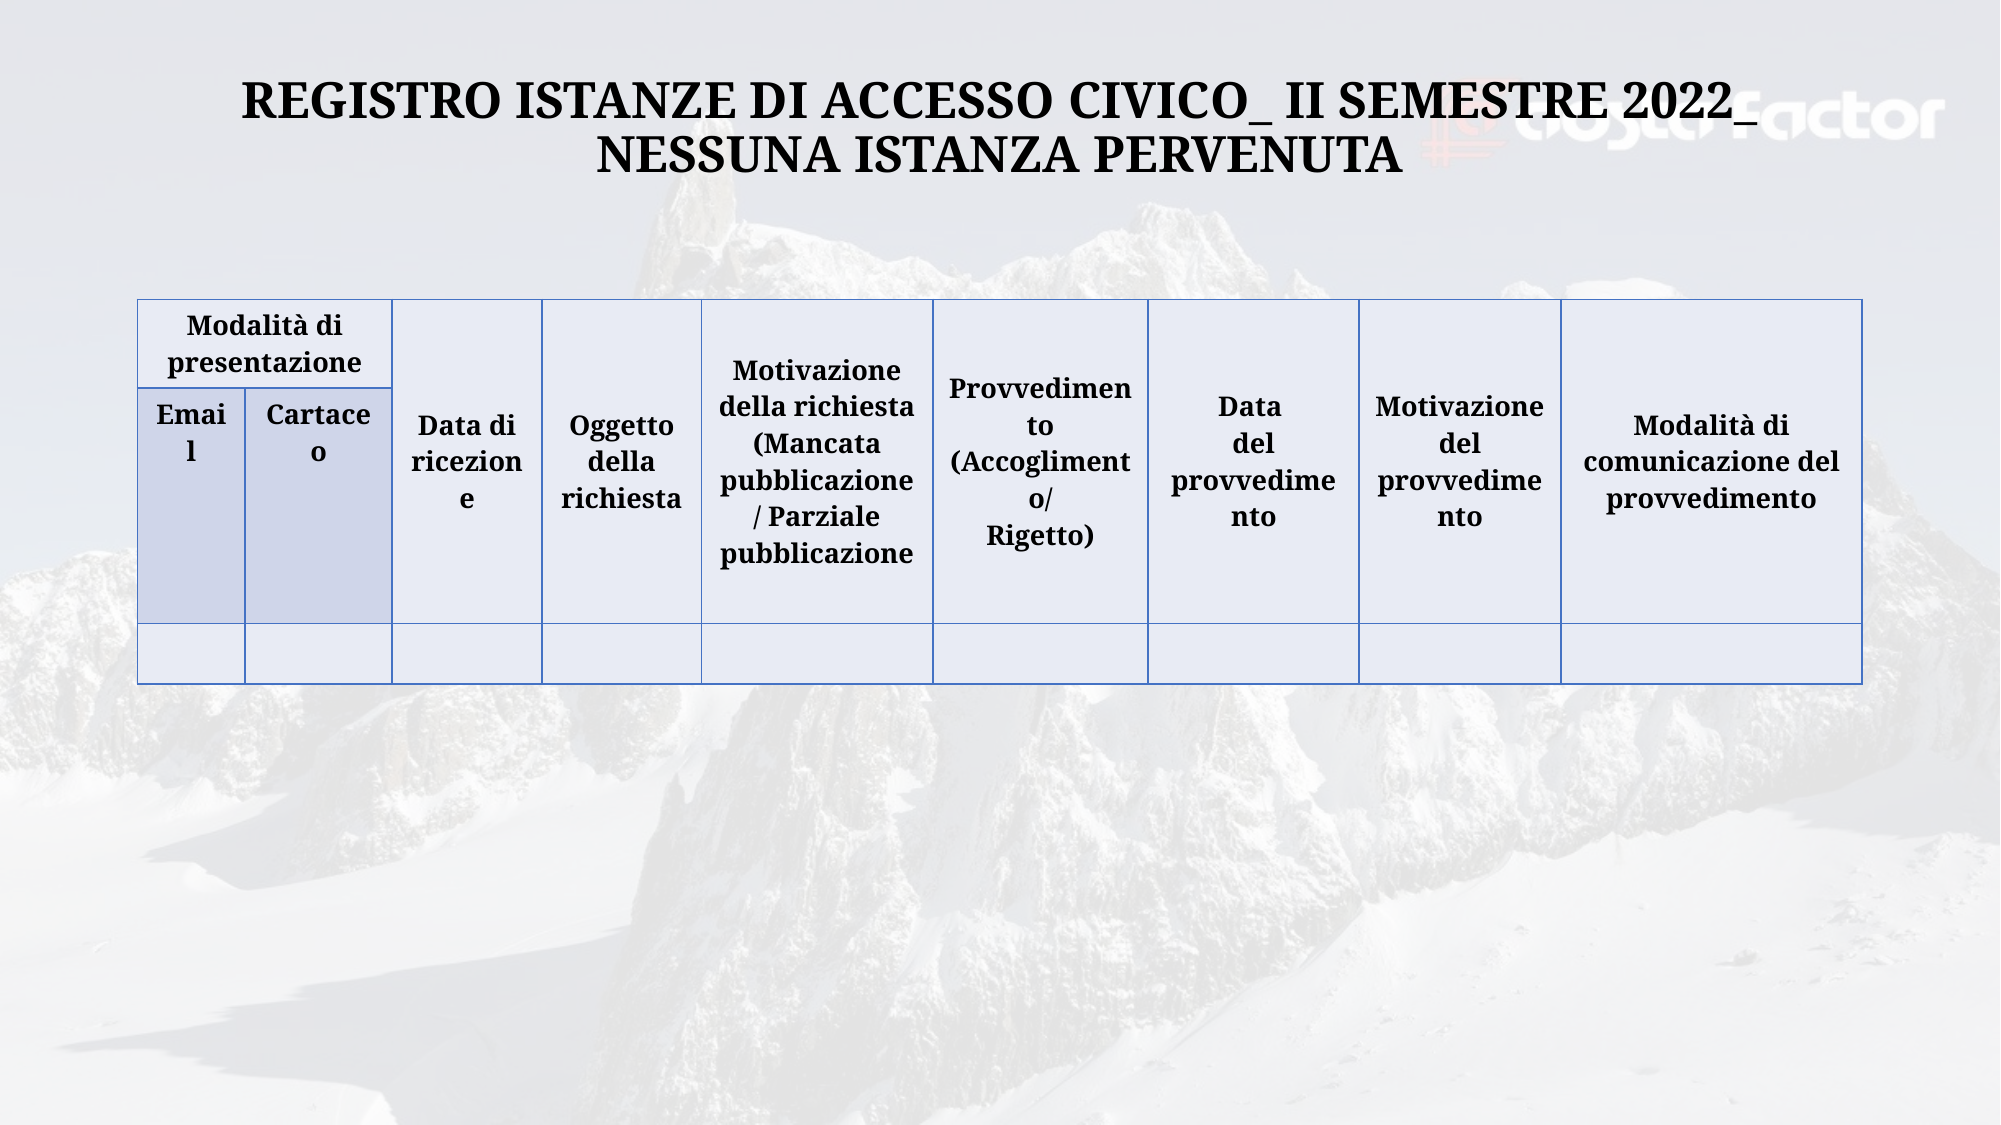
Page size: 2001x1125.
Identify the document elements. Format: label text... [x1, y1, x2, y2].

table_cell [1149, 624, 1358, 683]
table_cell [934, 624, 1147, 683]
table_cell [702, 624, 932, 683]
table_cell [246, 624, 391, 683]
table_cell [543, 624, 701, 683]
table_header Modalità di presentazione [138, 300, 391, 387]
title REGISTRO ISTANZE DI ACCESSO CIVICO_ II SEMESTRE 2022_ NESSUNA ISTANZA PERVENUTA [137, 59, 1863, 199]
table_header Modalità di comunicazione del provvedimento [1562, 300, 1861, 623]
table_cell [1562, 624, 1861, 683]
table_cell [138, 624, 244, 683]
table_cell Email [138, 389, 244, 623]
table_header Motivazione del provvedimento [1360, 300, 1560, 623]
table_header Motivazione della richiesta (Mancata pubblicazione / Parziale pubblicazione [702, 300, 932, 623]
table_cell [393, 624, 541, 683]
table_header Data del provvedimento [1149, 300, 1358, 623]
table_cell [1360, 624, 1560, 683]
table_cell Cartaceo [246, 389, 391, 623]
table_header Provvedimento (Accoglimento/ Rigetto) [934, 300, 1147, 623]
table_header Data di ricezione [393, 300, 541, 623]
table_header Oggetto della richiesta [543, 300, 701, 623]
